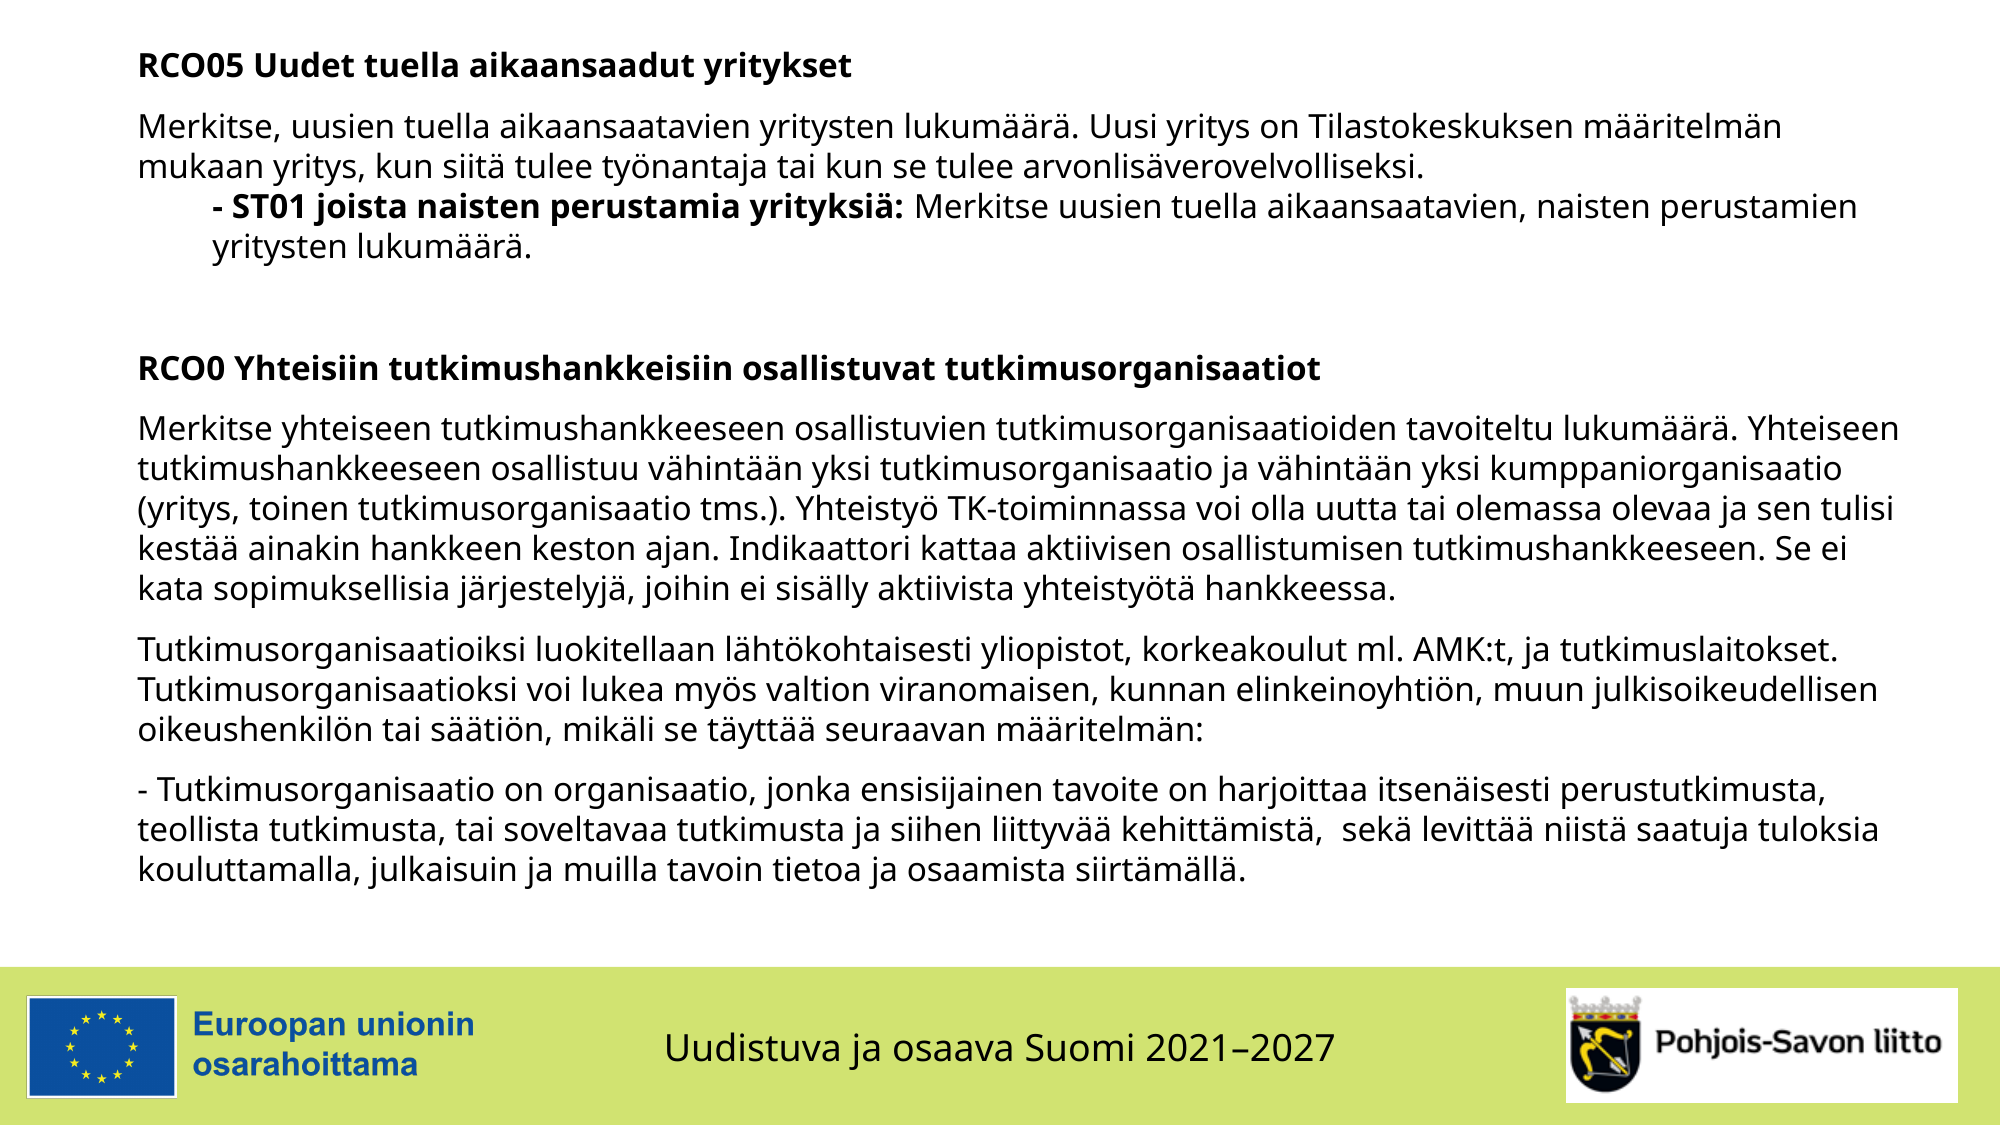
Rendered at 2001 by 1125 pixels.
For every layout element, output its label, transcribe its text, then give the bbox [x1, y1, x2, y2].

picture [1566, 988, 1958, 1103]
list RCO05 Uudet tuella aikaansaadut yritykset Merkitse, uusien tuella aikaansaatavien yritysten lukumäärä. Uusi yritys on Tilastokeskuksen määritelmän mukaan yritys, kun siitä tulee työnantaja tai kun se tulee arvonlisäverovelvolliseksi. - ST01 joista naisten perustamia yrityksiä: Merkitse uusien tuella aikaansaatavien, naisten perustamien yritysten lukumäärä. RCO0 Yhteisiin tutkimushankkeisiin osallistuvat tutkimusorganisaatiot Merkitse yhteiseen tutkimushankkeeseen osallistuvien tutkimusorganisaatioiden tavoiteltu lukumäärä. Yhteiseen tutkimushankkeeseen osallistuu vähintään yksi tutkimusorganisaatio ja vähintään yksi kumppaniorganisaatio (yritys, toinen tutkimusorganisaatio tms.). Yhteistyö TK-toiminnassa voi olla uutta tai olemassa olevaa ja sen tulisi kestää ainakin hankkeen keston ajan. Indikaattori kattaa aktiivisen osallistumisen tutkimushankkeeseen. Se ei kata sopimuksellisia järjestelyjä, joihin ei sisälly aktiivista yhteistyötä hankkeessa. Tutkimusorganisaatioiksi luokitellaan lähtökohtaisesti yliopistot, korkeakoulut ml. AMK:t, ja tutkimuslaitokset. Tutkimusorganisaatioksi voi lukea myös valtion viranomaisen, kunnan elinkeinoyhtiön, muun julkisoikeudellisen oikeushenkilön tai säätiön, mikäli se täyttää seuraavan määritelmän: - Tutkimusorganisaatio on organisaatio, jonka ensisijainen tavoite on harjoittaa itsenäisesti perustutkimusta, teollista tutkimusta, tai soveltavaa tutkimusta ja siihen liittyvää kehittämistä, sekä levittää niistä saatuja tuloksia kouluttamalla, julkaisuin ja muilla tavoin tietoa ja osaamista siirtämällä. [137, 44, 1913, 908]
